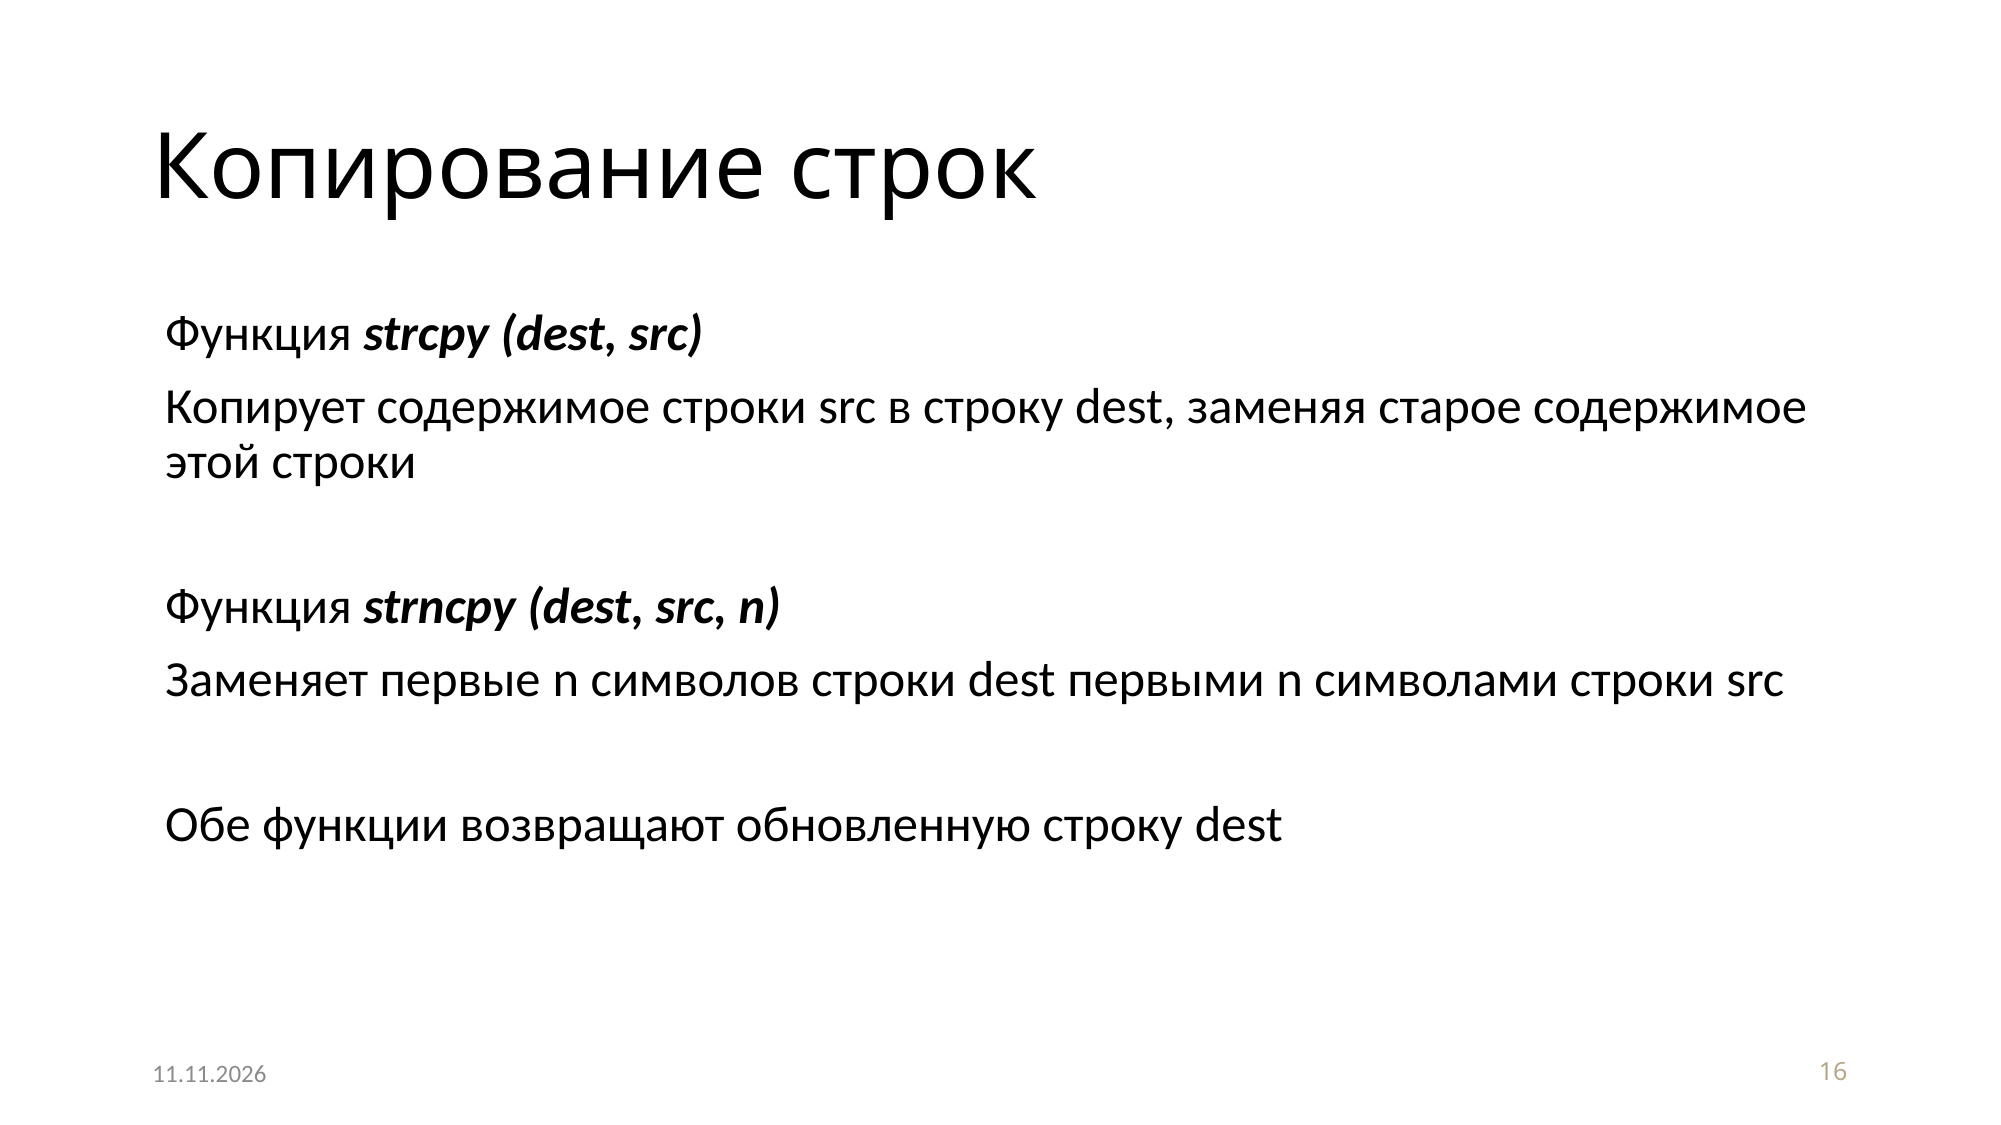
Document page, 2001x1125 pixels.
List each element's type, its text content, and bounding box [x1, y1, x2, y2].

list Функция strcpy (dest, src) Копирует содержимое строки src в строку dest, заменяя старое содержимое этой строки Функция strncpy (dest, src, n) Заменяет первые n символов строки dest первыми n символами строки src Обе функции возвращают обновленную строку dest [137, 299, 1863, 1014]
slide_number 16 [1412, 1042, 1863, 1103]
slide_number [137, 1042, 588, 1103]
title Копирование строк [137, 59, 1863, 278]
